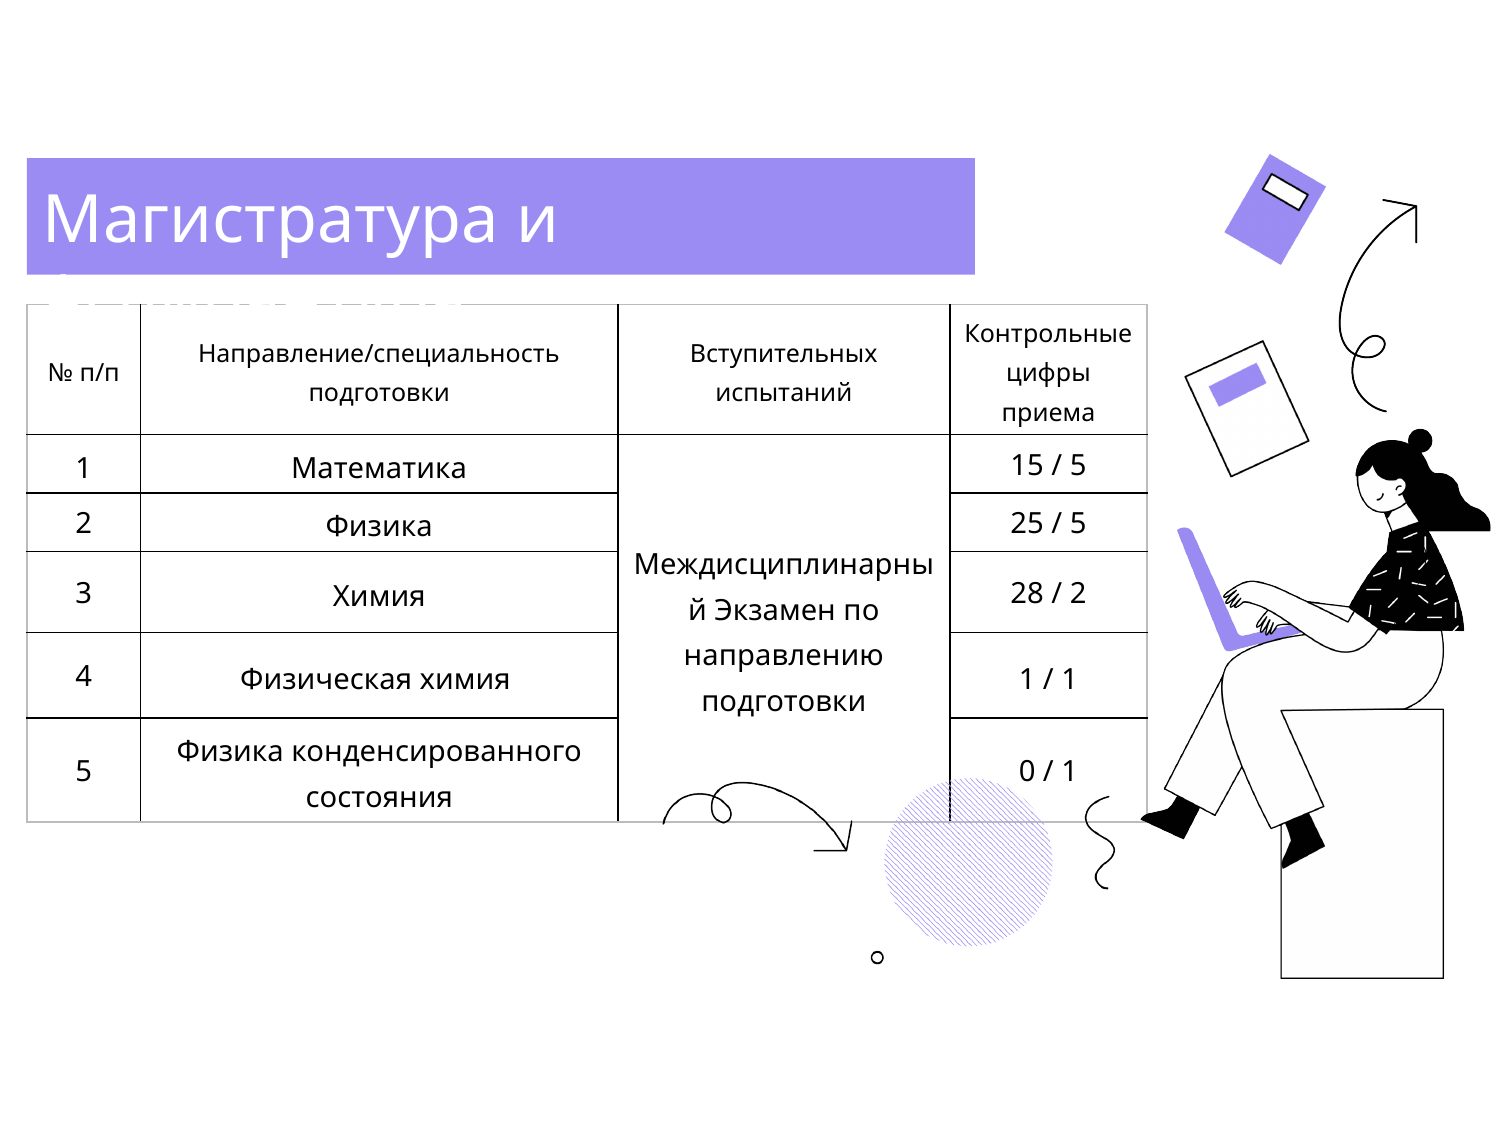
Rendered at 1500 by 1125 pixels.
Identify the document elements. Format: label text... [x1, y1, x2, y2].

table_cell 2 [28, 494, 140, 551]
table_cell Химия [141, 552, 617, 632]
table_cell Междисциплинарный Экзамен по направлению подготовки [619, 435, 949, 821]
table_cell 28 / 2 [951, 552, 1129, 632]
table_cell 3 [28, 552, 140, 632]
table_cell 5 [28, 719, 140, 821]
table_cell 25 / 5 [951, 494, 1129, 551]
table_cell Физическая химия [141, 633, 617, 717]
table_header Вступительных испытаний [619, 305, 949, 434]
table_cell 4 [28, 633, 140, 717]
table_header Направление/специальность подготовки [141, 305, 617, 434]
table_cell 1 / 1 [1007, 633, 1129, 717]
table_cell 15 / 5 [951, 435, 1129, 492]
table_cell Физика конденсированного состояния [141, 719, 617, 821]
table_cell Математика [141, 435, 617, 492]
table_cell 1 [28, 435, 140, 492]
table_cell Физика [141, 494, 617, 551]
picture [649, 630, 1122, 1104]
table_cell 0 / 1 [1008, 719, 1129, 821]
table_header Контрольные цифры приема [951, 305, 1131, 434]
picture [1076, 138, 1500, 985]
table_header № п/п [28, 305, 140, 434]
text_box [26, 157, 976, 275]
